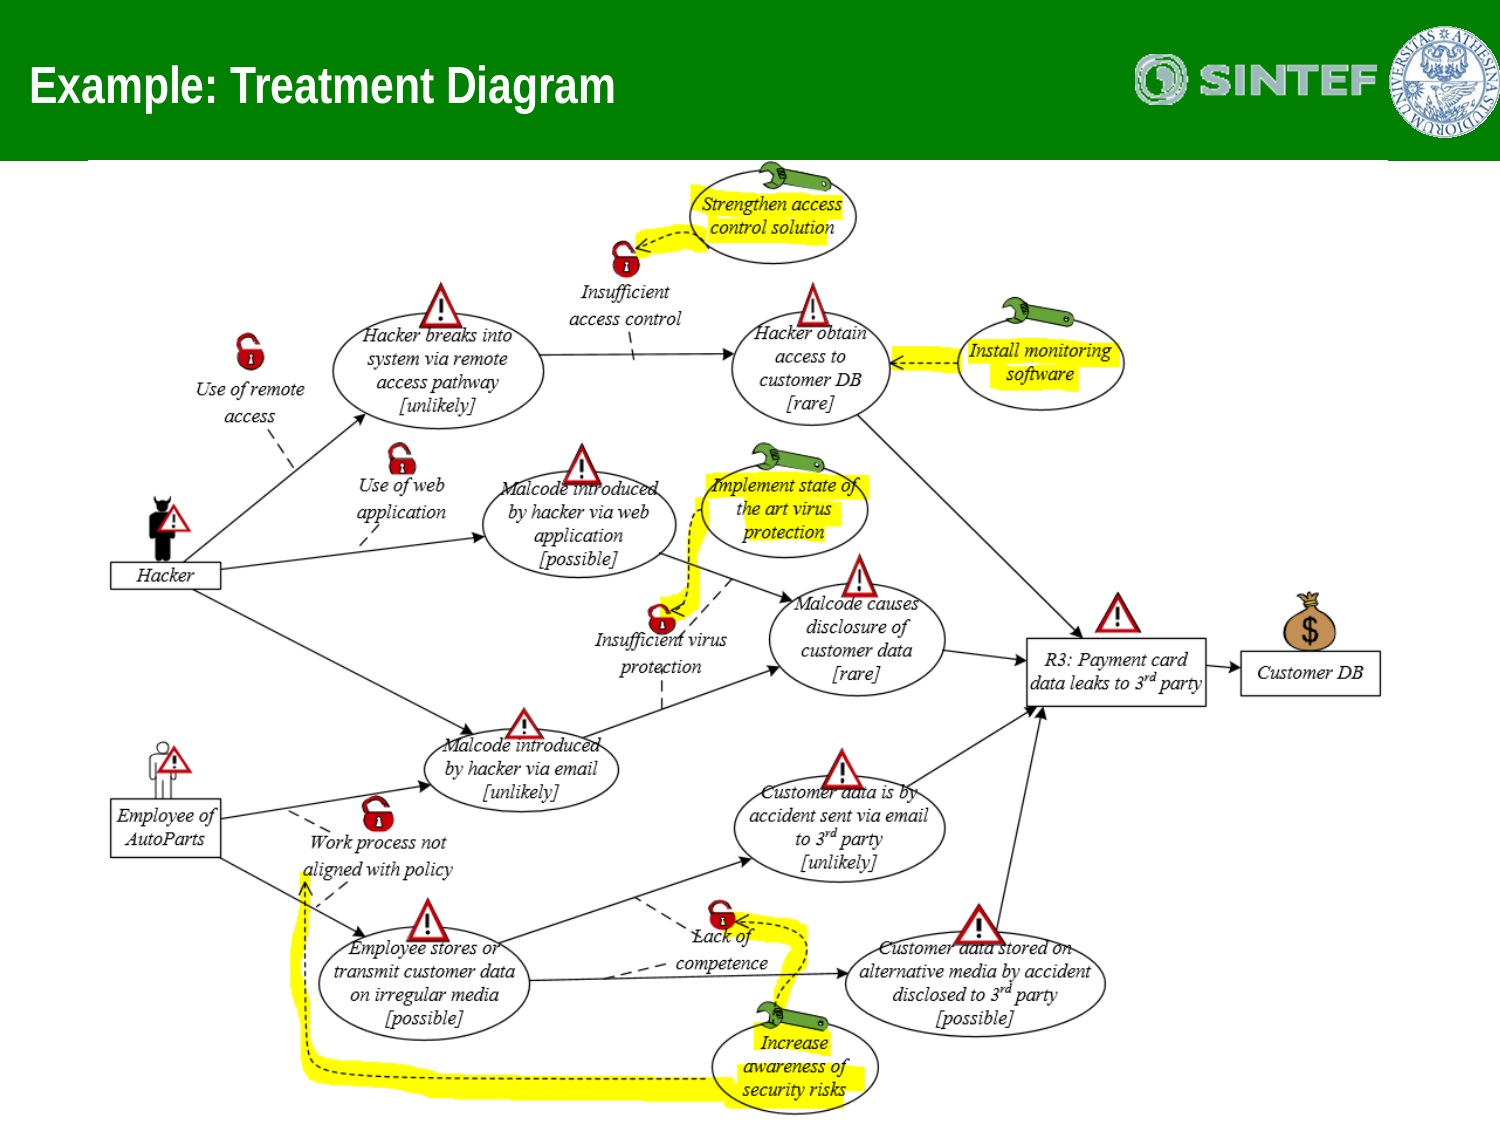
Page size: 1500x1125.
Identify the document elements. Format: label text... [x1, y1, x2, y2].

picture [88, 160, 1389, 1117]
picture [1382, 19, 1500, 143]
title Example: Treatment Diagram [13, 30, 1365, 136]
